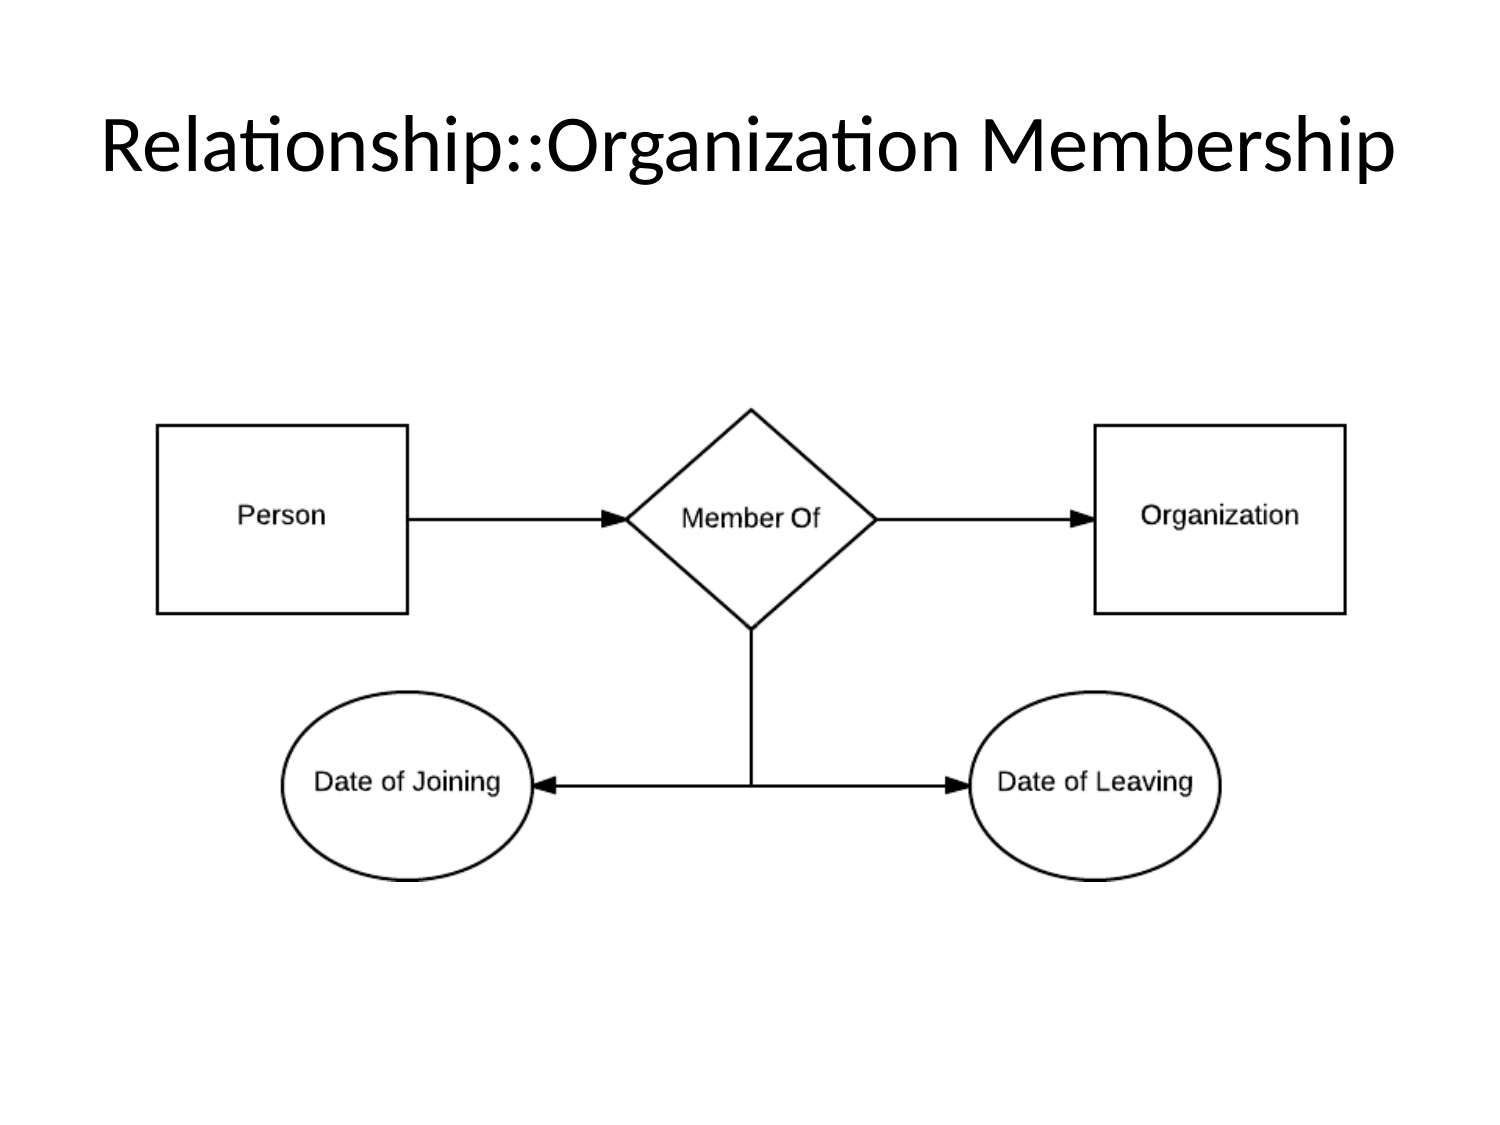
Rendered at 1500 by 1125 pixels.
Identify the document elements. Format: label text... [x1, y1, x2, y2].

title Relationship::Organization Membership [75, 45, 1425, 233]
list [127, 385, 1373, 882]
